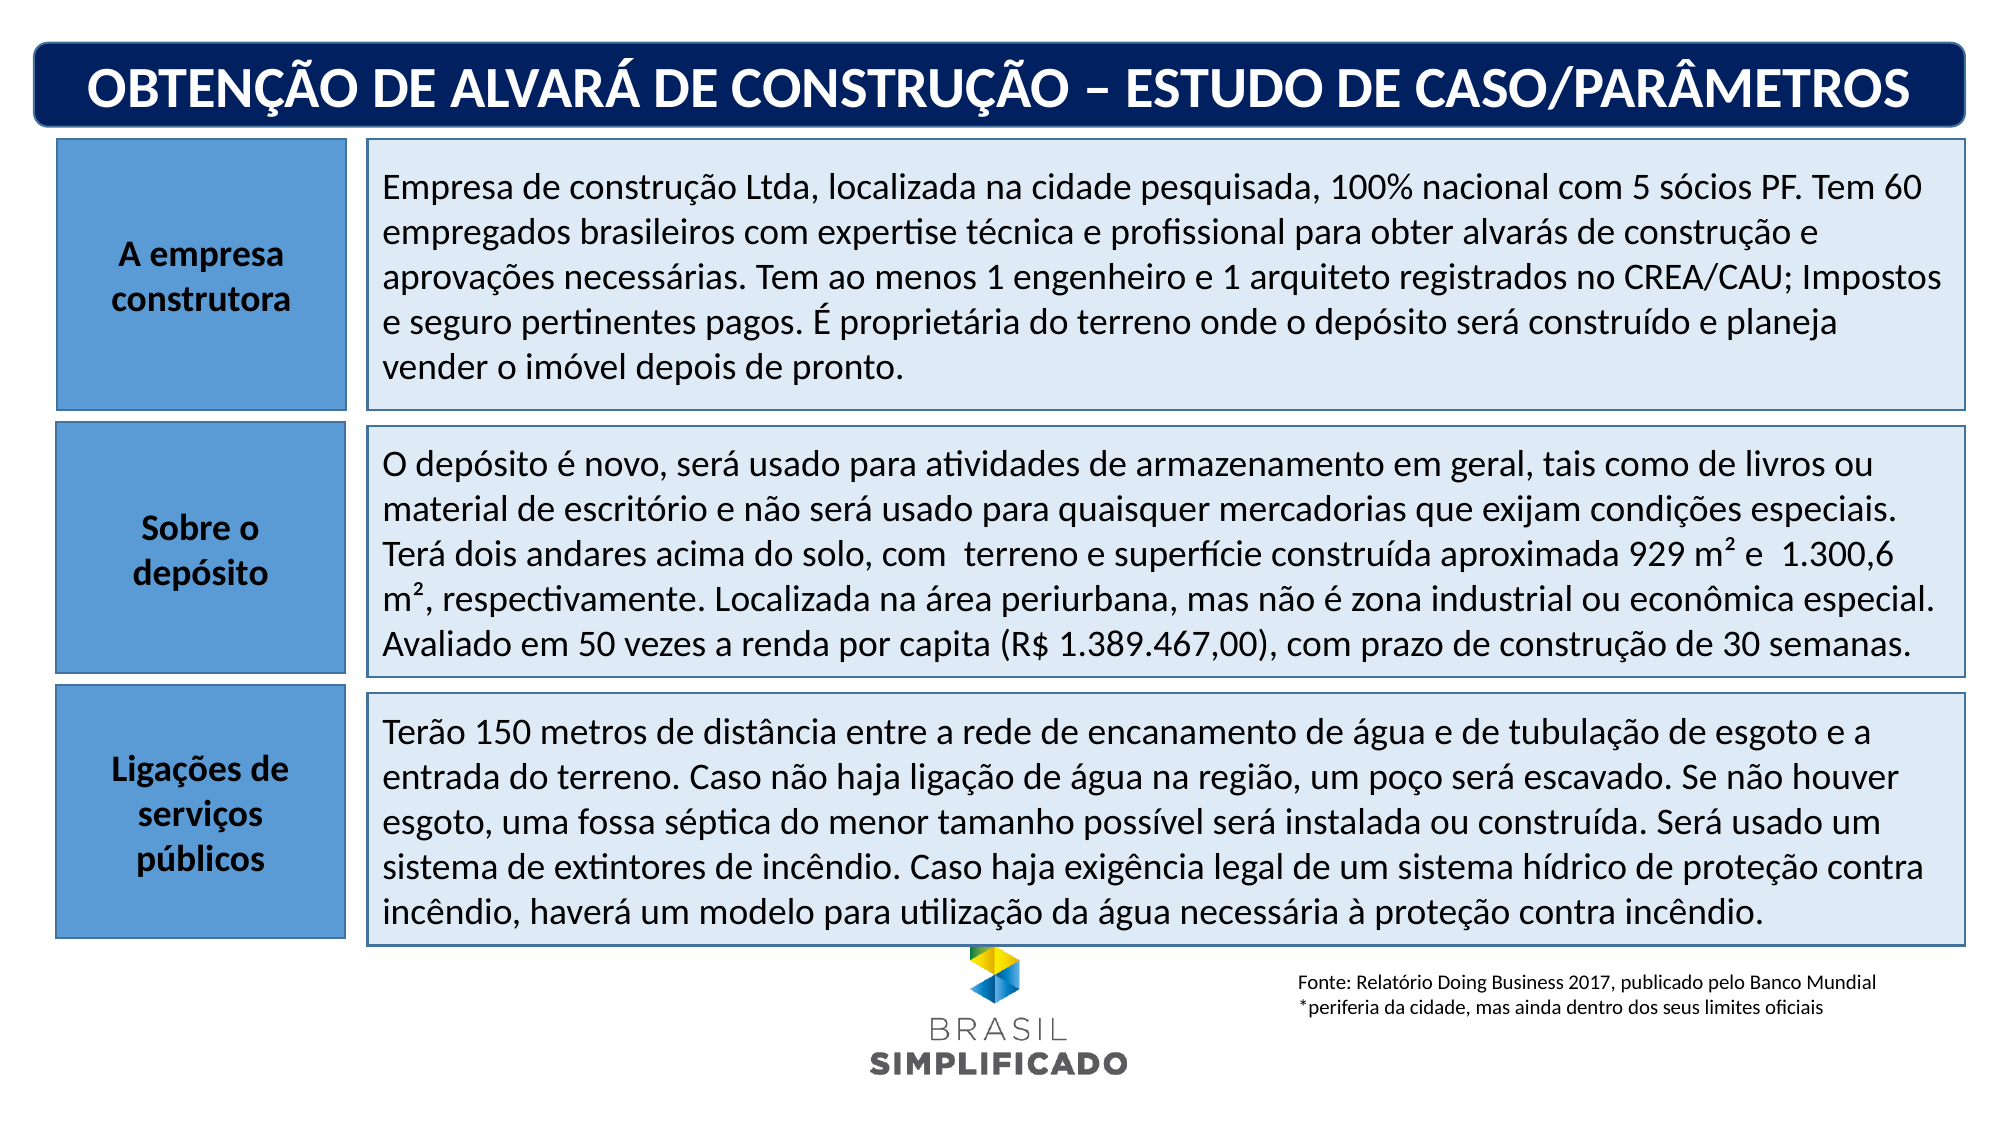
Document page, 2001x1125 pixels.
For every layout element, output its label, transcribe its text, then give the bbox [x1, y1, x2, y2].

text_box Empresa de construção Ltda, localizada na cidade pesquisada, 100% nacional com 5 sócios PF. Tem 60 empregados brasileiros com expertise técnica e profissional para obter alvarás de construção e aprovações necessárias. Tem ao menos 1 engenheiro e 1 arquiteto registrados no CREA/CAU; Impostos e seguro pertinentes pagos. É proprietária do terreno onde o depósito será construído e planeja vender o imóvel depois de pronto. [366, 138, 1966, 411]
text_box Terão 150 metros de distância entre a rede de encanamento de água e de tubulação de esgoto e a entrada do terreno. Caso não haja ligação de água na região, um poço será escavado. Se não houver esgoto, uma fossa séptica do menor tamanho possível será instalada ou construída. Será usado um sistema de extintores de incêndio. Caso haja exigência legal de um sistema hídrico de proteção contra incêndio, haverá um modelo para utilização da água necessária à proteção contra incêndio. [366, 692, 1966, 947]
text_box O depósito é novo, será usado para atividades de armazenamento em geral, tais como de livros ou material de escritório e não será usado para quaisquer mercadorias que exijam condições especiais. Terá dois andares acima do solo, com terreno e superfície construída aproximada 929 m² e 1.300,6 m², respectivamente. Localizada na área periurbana, mas não é zona industrial ou econômica especial. Avaliado em 50 vezes a renda por capita (R$ 1.389.467,00), com prazo de construção de 30 semanas. [366, 425, 1966, 678]
picture [870, 947, 1127, 1075]
text_box OBTENÇÃO DE ALVARÁ DE CONSTRUÇÃO – ESTUDO DE CASO/PARÂMETROS [32, 41, 1967, 128]
text_box Fonte: Relatório Doing Business 2017, publicado pelo Banco Mundial *periferia da cidade, mas ainda dentro dos seus limites oficiais [1283, 961, 1965, 1027]
text_box Ligações de serviços públicos [55, 684, 346, 939]
text_box Sobre o depósito [55, 421, 346, 674]
text_box A empresa construtora [56, 138, 347, 411]
